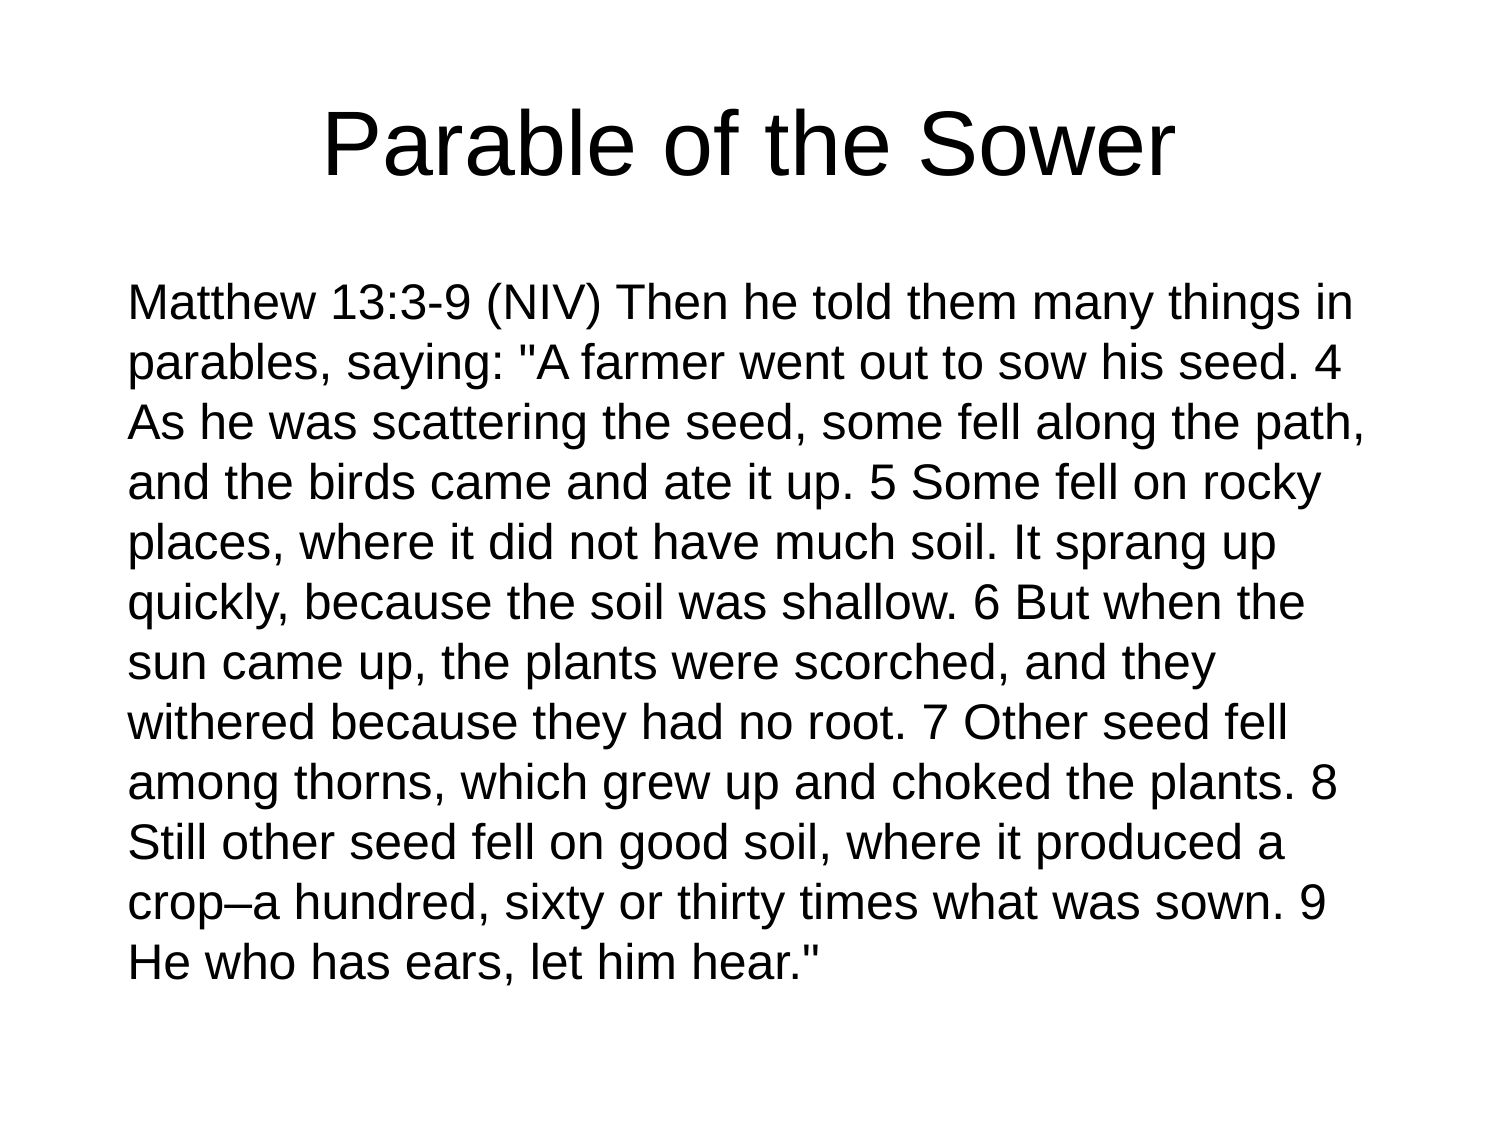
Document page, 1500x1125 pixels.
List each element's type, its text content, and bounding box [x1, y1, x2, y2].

text_box Matthew 13:3-9 (NIV) Then he told them many things in parables, saying: "A farmer went out to sow his seed. 4 As he was scattering the seed, some fell along the path, and the birds came and ate it up. 5 Some fell on rocky places, where it did not have much soil. It sprang up quickly, because the soil was shallow. 6 But when the sun came up, the plants were scorched, and they withered because they had no root. 7 Other seed fell among thorns, which grew up and choked the plants. 8 Still other seed fell on good soil, where it produced a crop–a hundred, sixty or thirty times what was sown. 9 He who has ears, let him hear." [112, 262, 1388, 998]
title Parable of the Sower [75, 45, 1425, 233]
